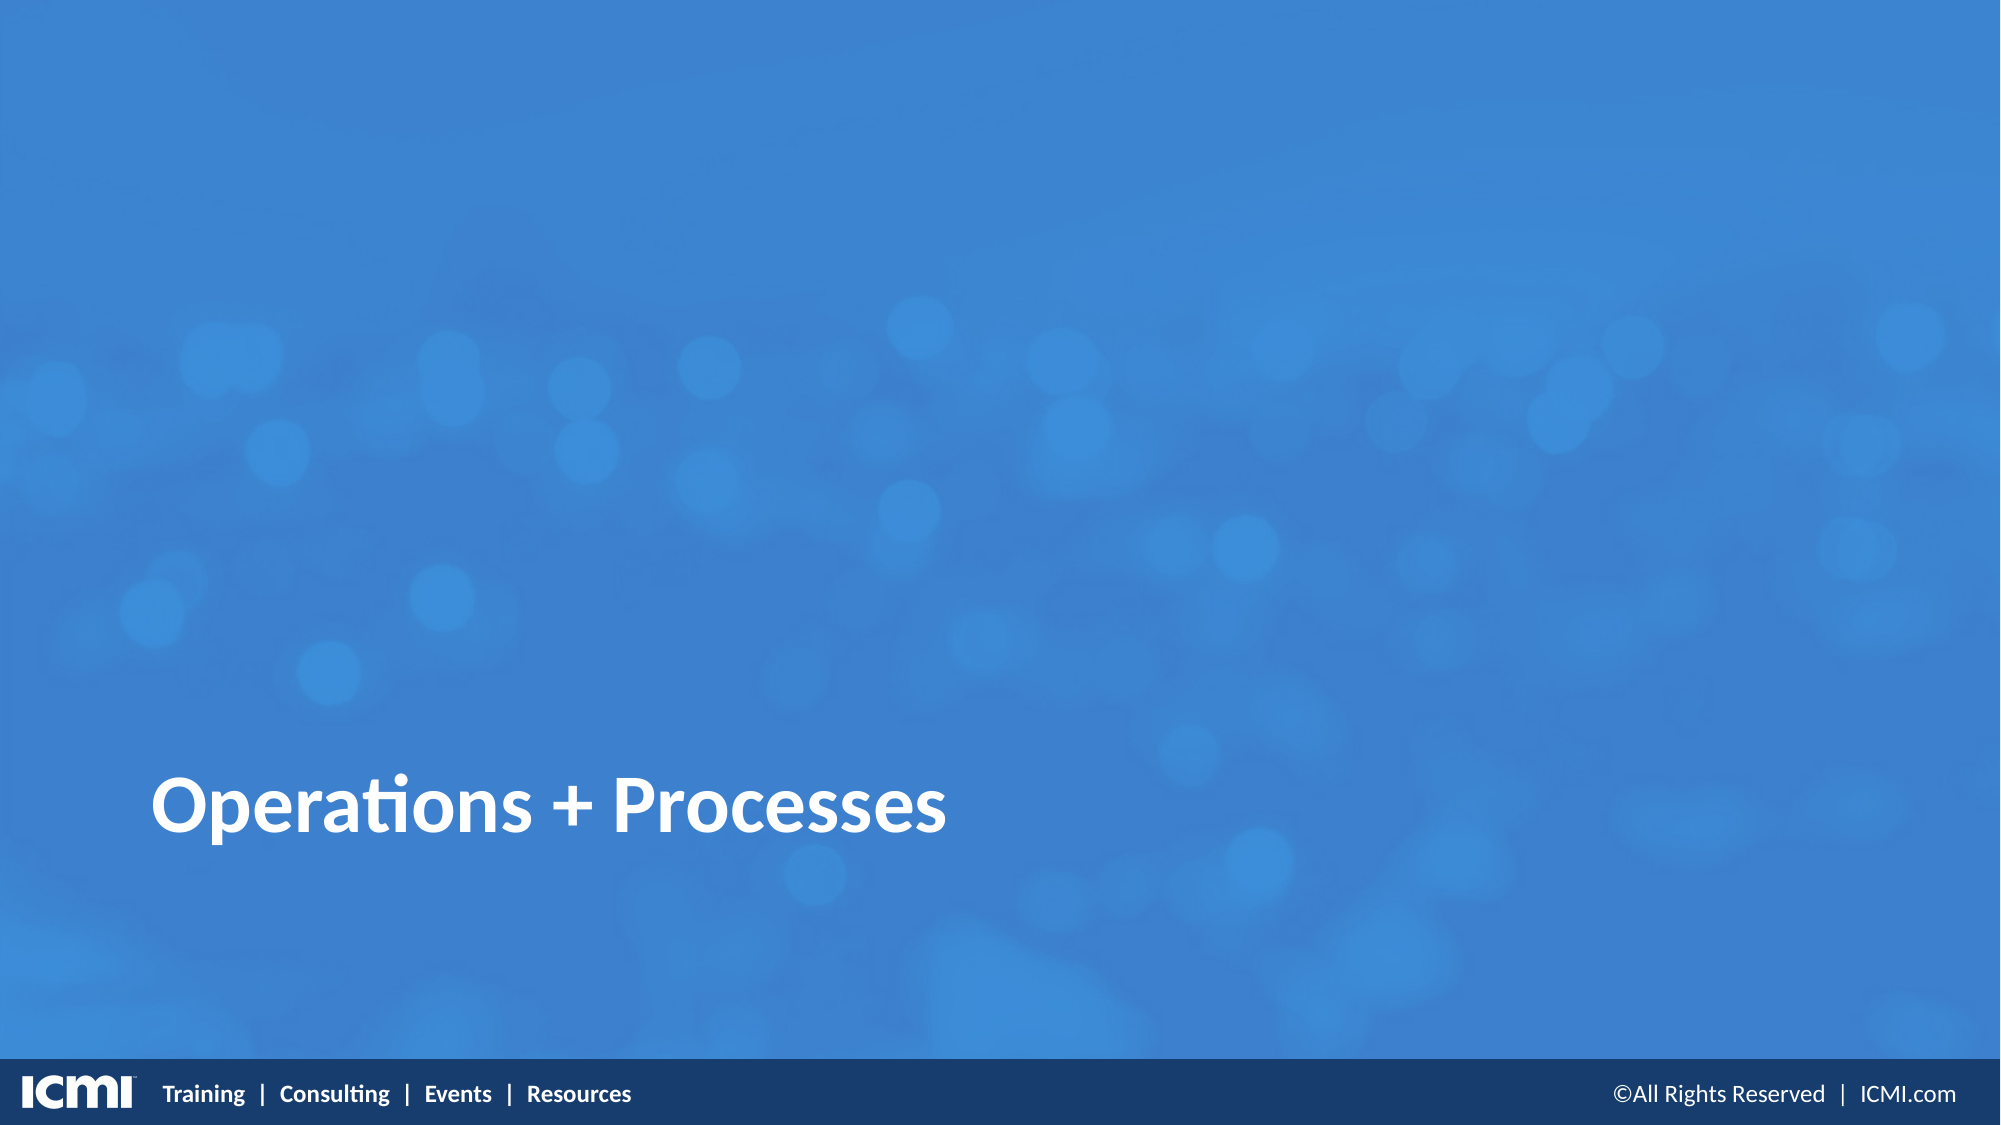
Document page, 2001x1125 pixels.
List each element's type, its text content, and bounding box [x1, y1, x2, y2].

picture [0, 0, 2001, 1125]
list Operations + Processes [136, 752, 1862, 999]
picture [21, 1074, 138, 1110]
